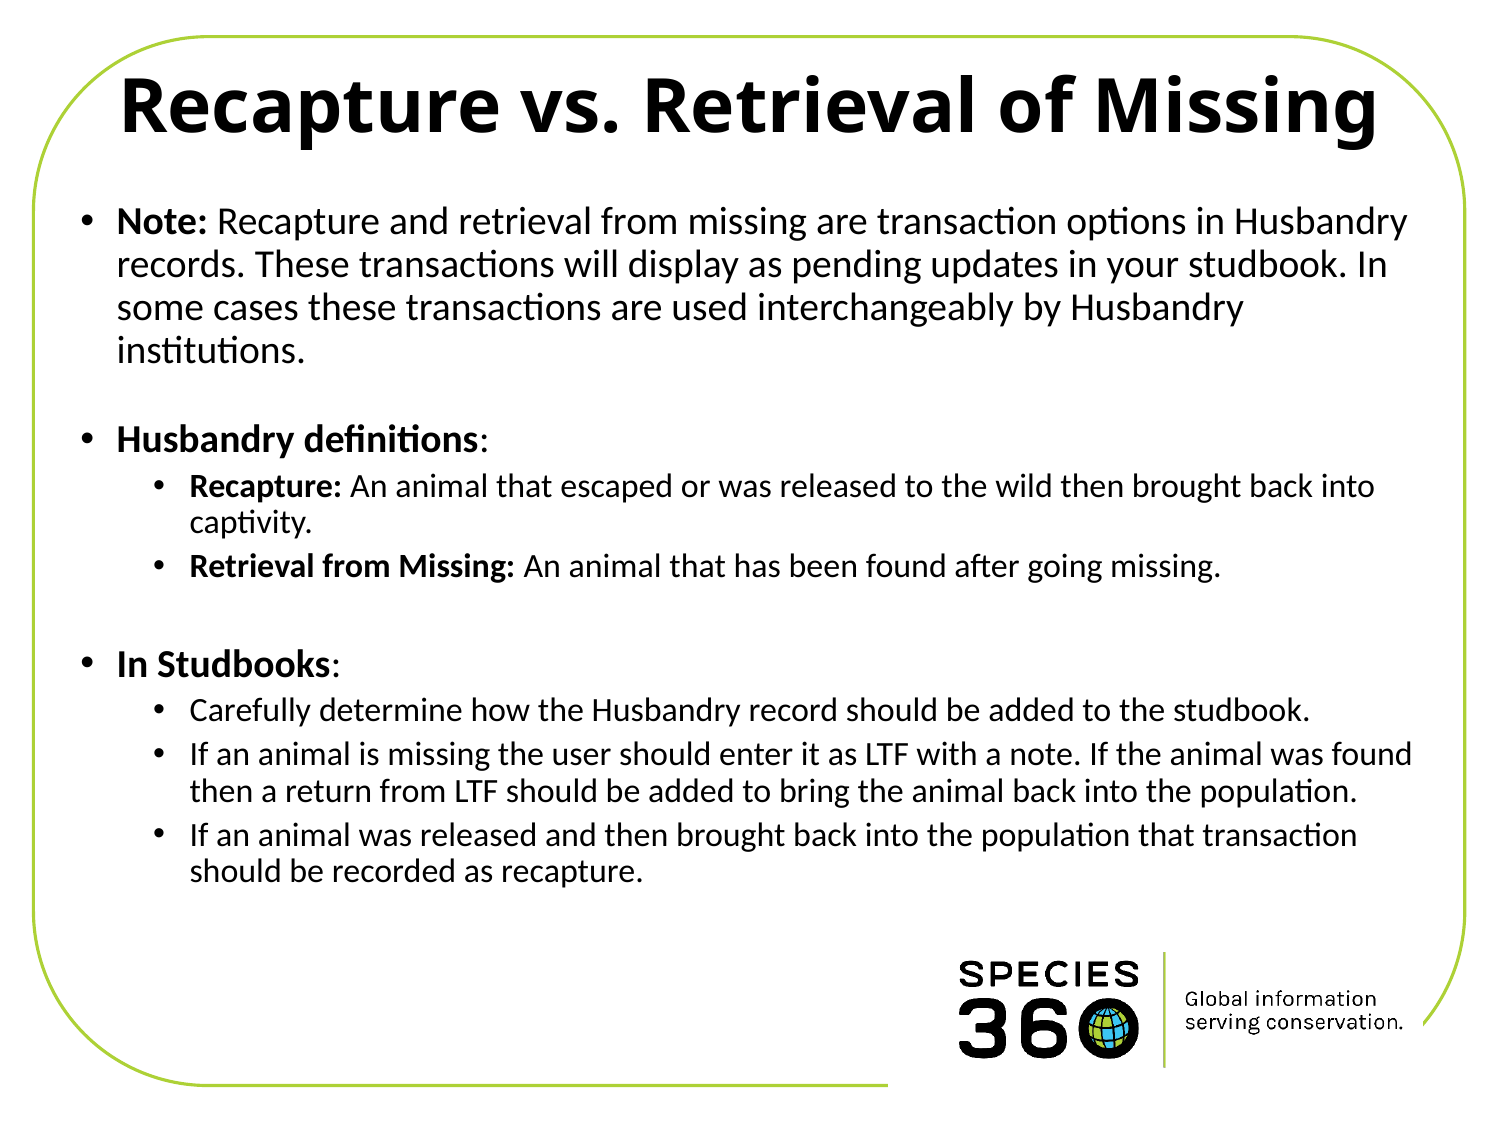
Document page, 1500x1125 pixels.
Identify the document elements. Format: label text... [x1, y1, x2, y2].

title Recapture vs. Retrieval of Missing [103, 0, 1397, 193]
picture [954, 944, 1407, 1075]
list Note: Recapture and retrieval from missing are transaction options in Husbandry records. These transactions will display as pending updates in your studbook. In some cases these transactions are used interchangeably by Husbandry institutions. Husbandry definitions: Recapture: An animal that escaped or was released to the wild then brought back into captivity. Retrieval from Missing: An animal that has been found after going missing. In Studbooks: Carefully determine how the Husbandry record should be added to the studbook. If an animal is missing the user should enter it as LTF with a note. If the animal was found then a return from LTF should be added to bring the animal back into the population. If an animal was released and then brought back into the population that transaction should be recorded as recapture. [65, 193, 1435, 941]
